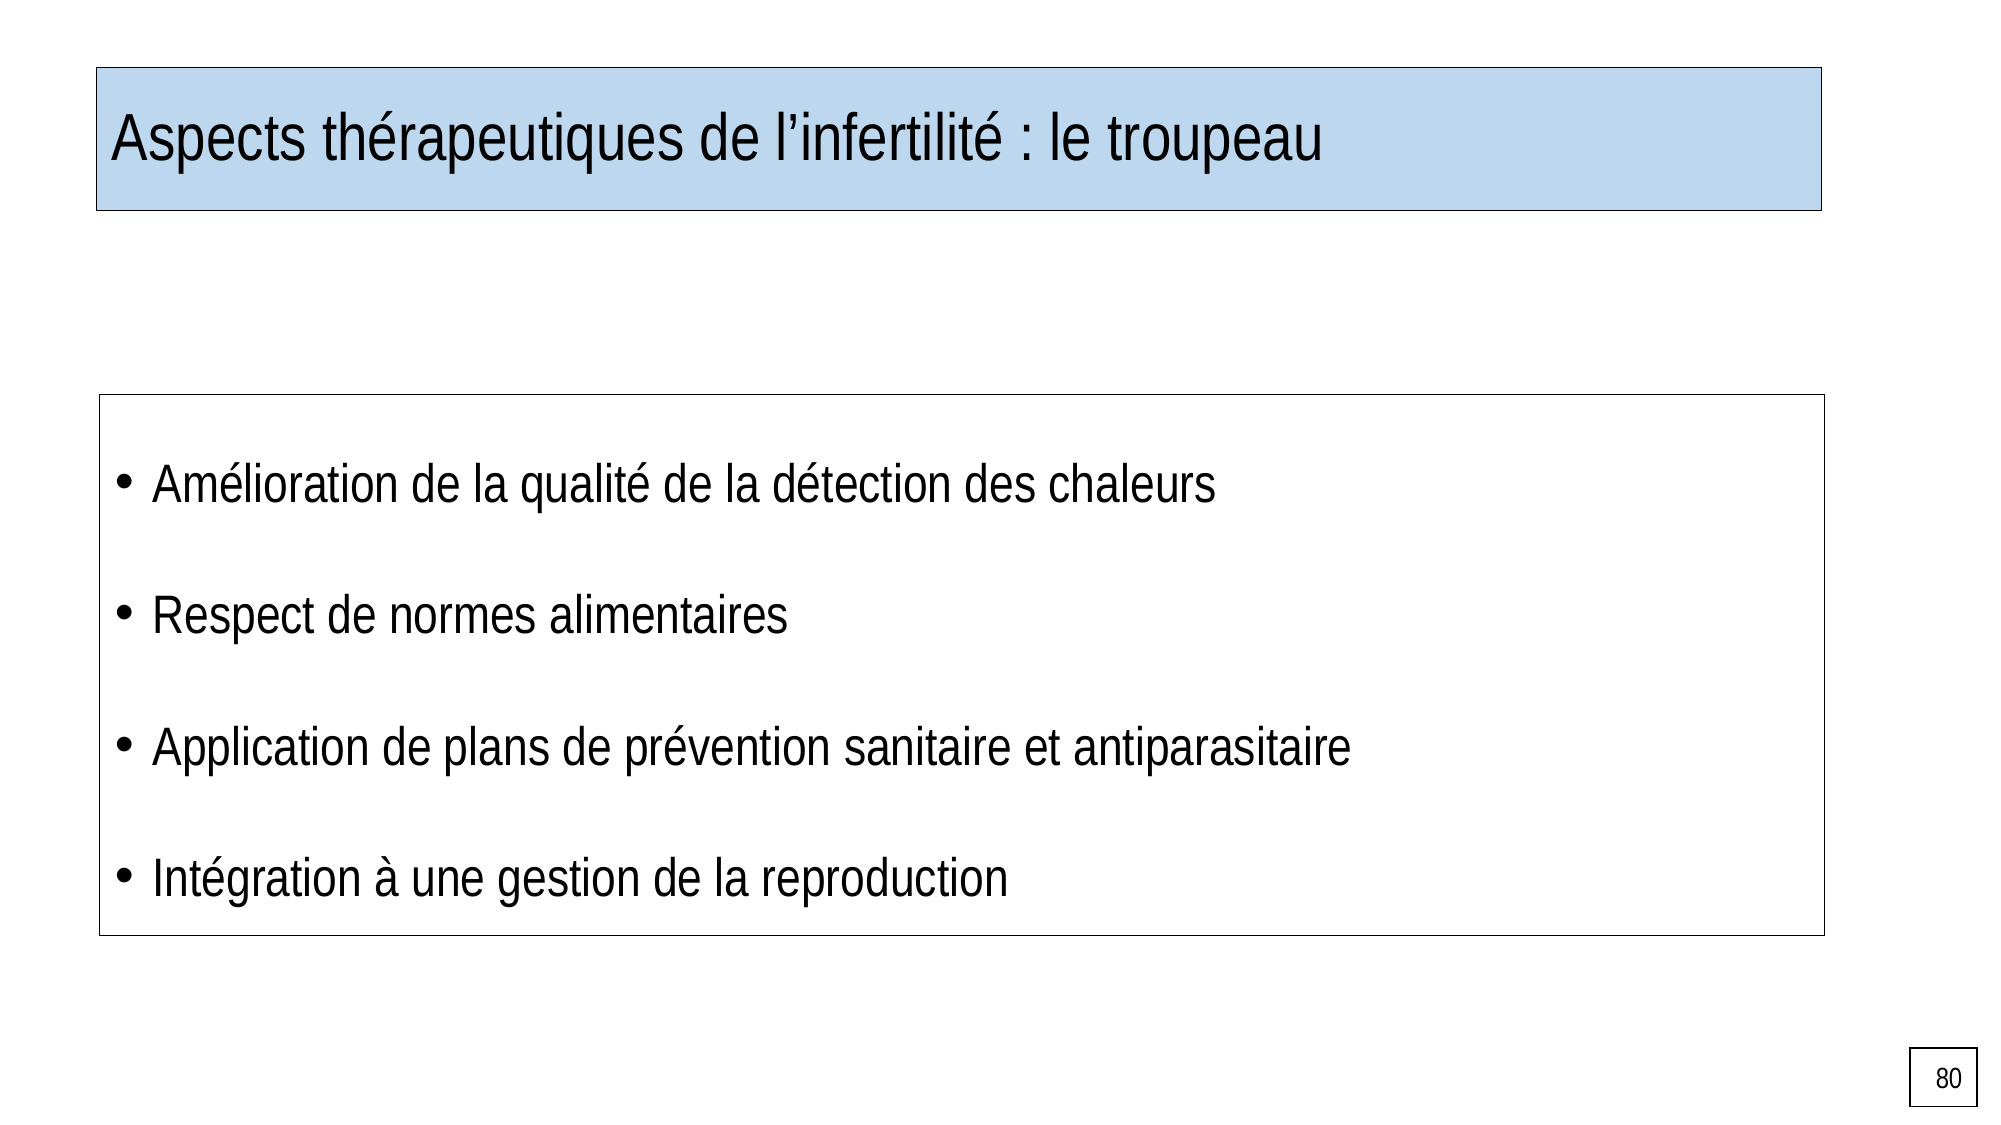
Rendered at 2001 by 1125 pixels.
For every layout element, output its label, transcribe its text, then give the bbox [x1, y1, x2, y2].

title Aspects thérapeutiques de l’infertilité : le troupeau [96, 67, 1822, 211]
list Amélioration de la qualité de la détection des chaleurs Respect de normes alimentaires Application de plans de prévention sanitaire et antiparasitaire Intégration à une gestion de la reproduction [99, 394, 1825, 936]
slide_number 80 [1910, 1048, 1978, 1107]
